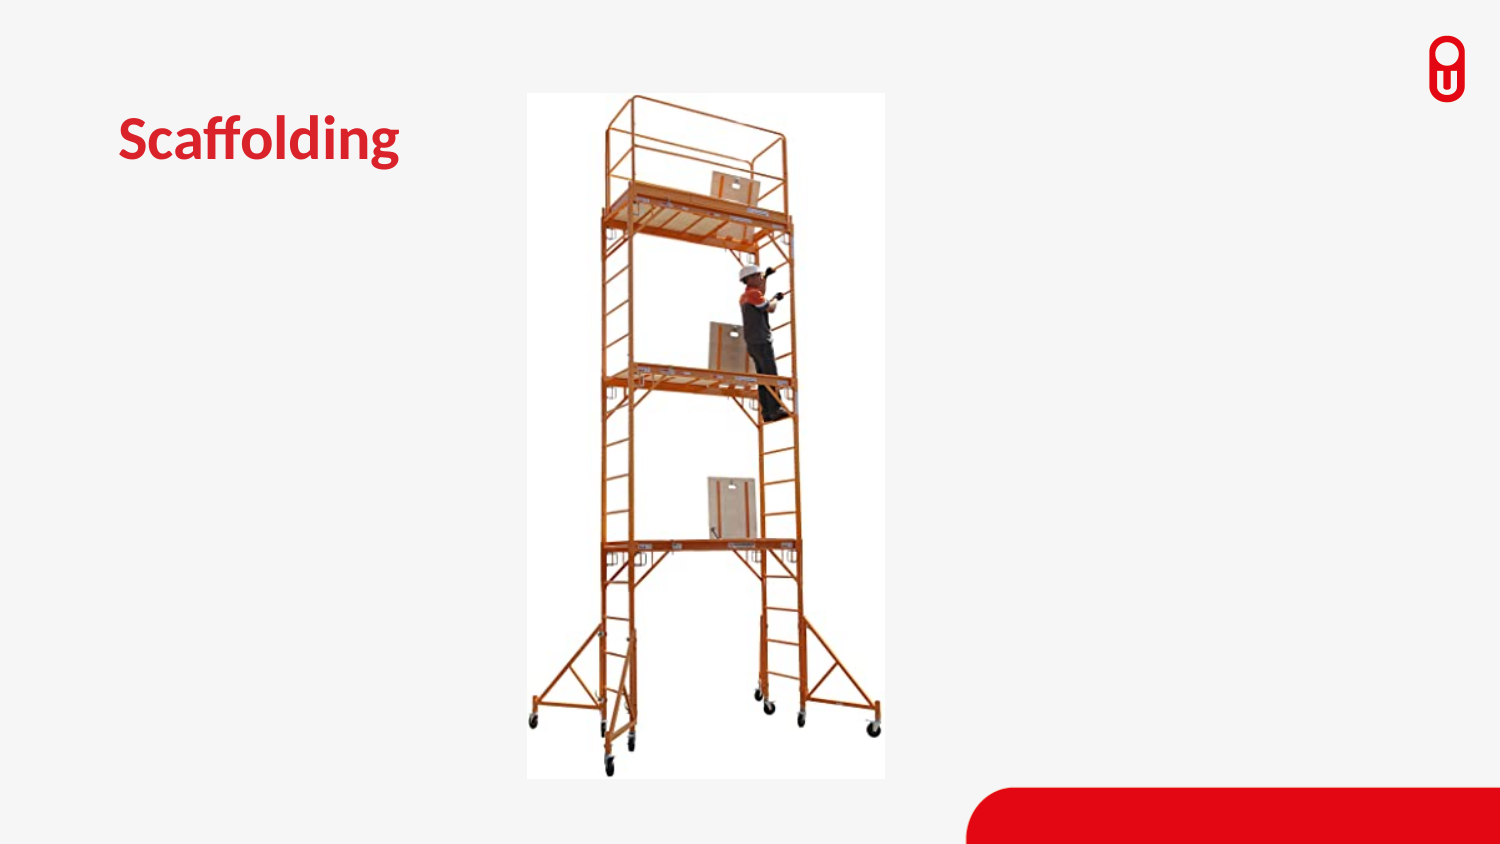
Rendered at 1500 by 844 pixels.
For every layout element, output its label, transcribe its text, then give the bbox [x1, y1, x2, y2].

picture [0, 0, 1500, 844]
text_box Scaffolding [103, 44, 905, 181]
